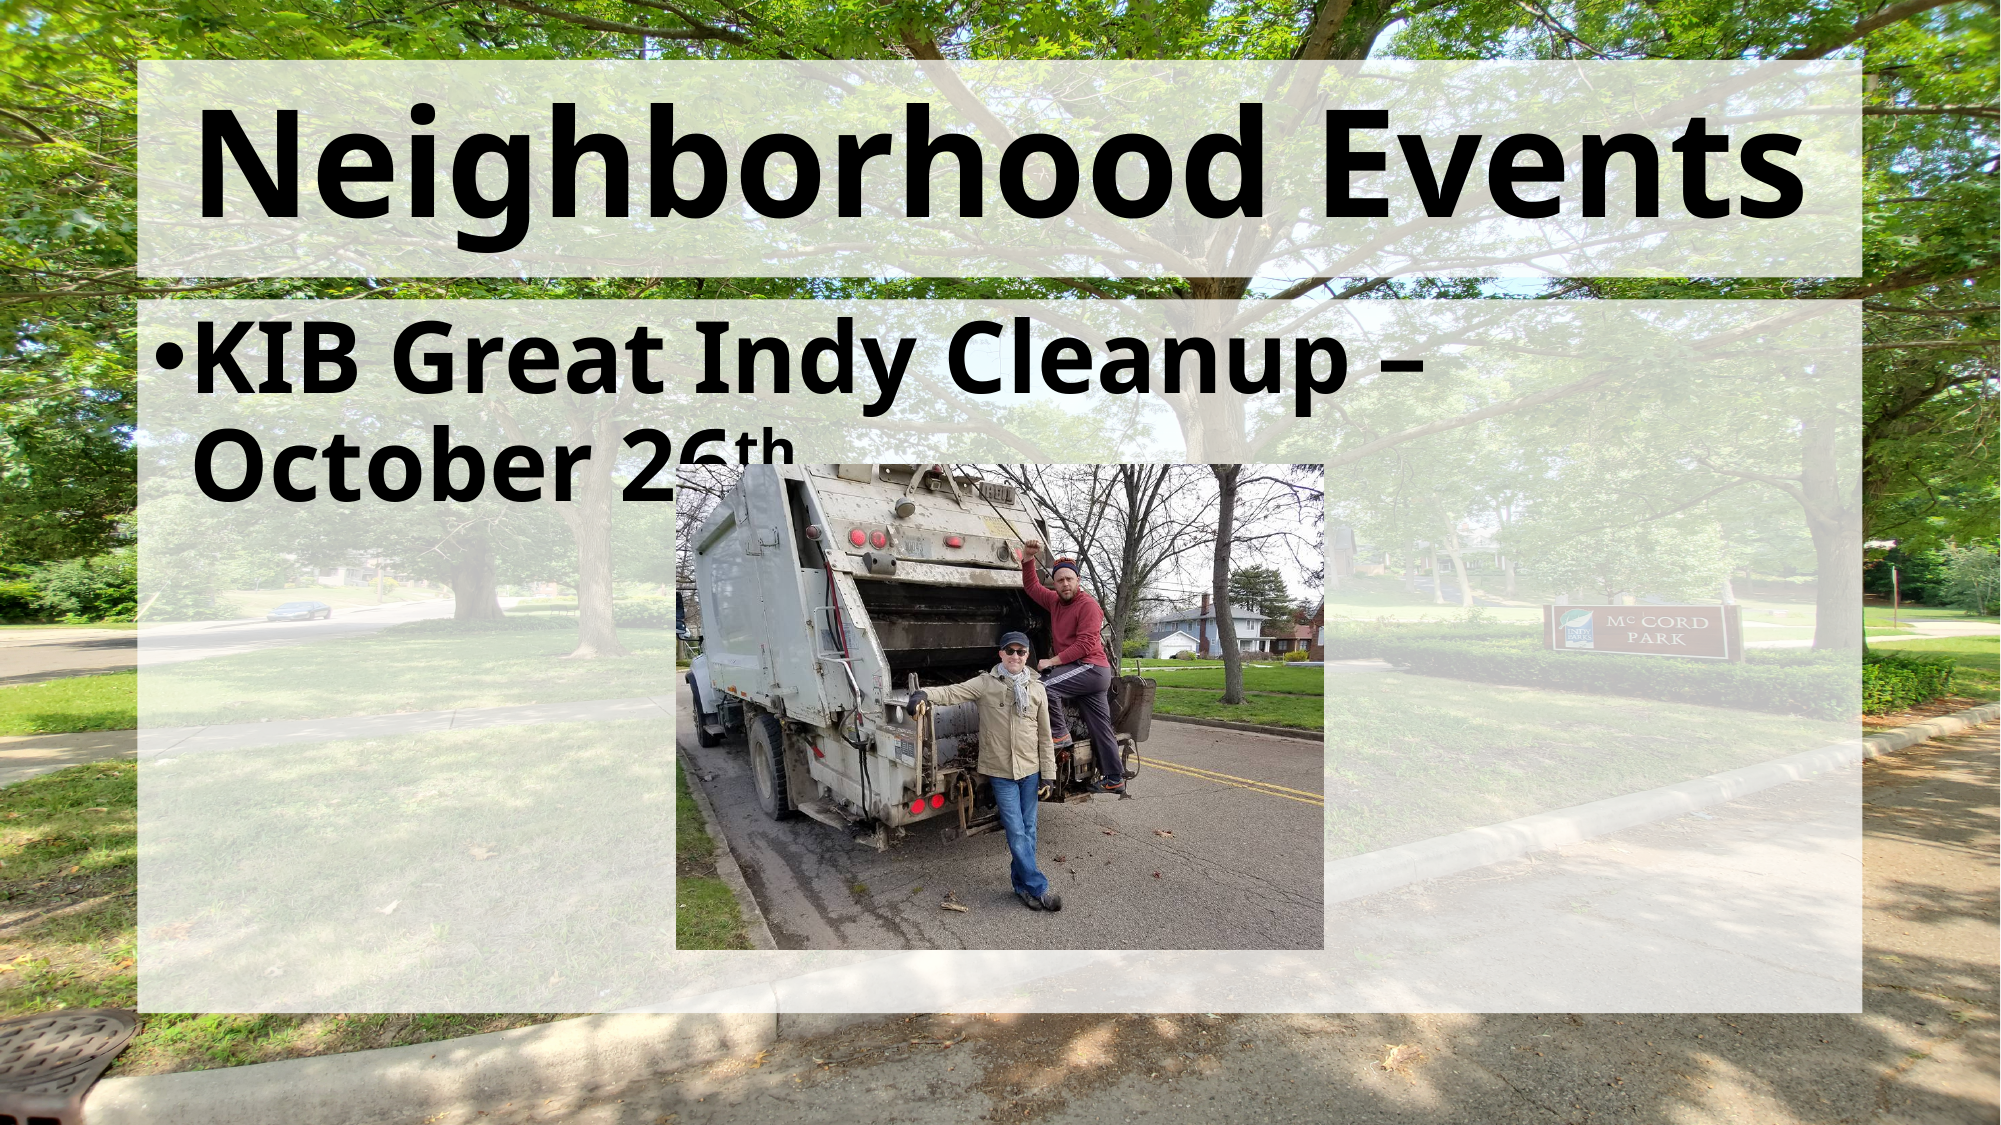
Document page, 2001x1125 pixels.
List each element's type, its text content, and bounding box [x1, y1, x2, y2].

picture [0, 0, 2001, 1125]
title Neighborhood Events [137, 59, 1863, 278]
list KIB Great Indy Cleanup – October 26th [137, 299, 1863, 1014]
